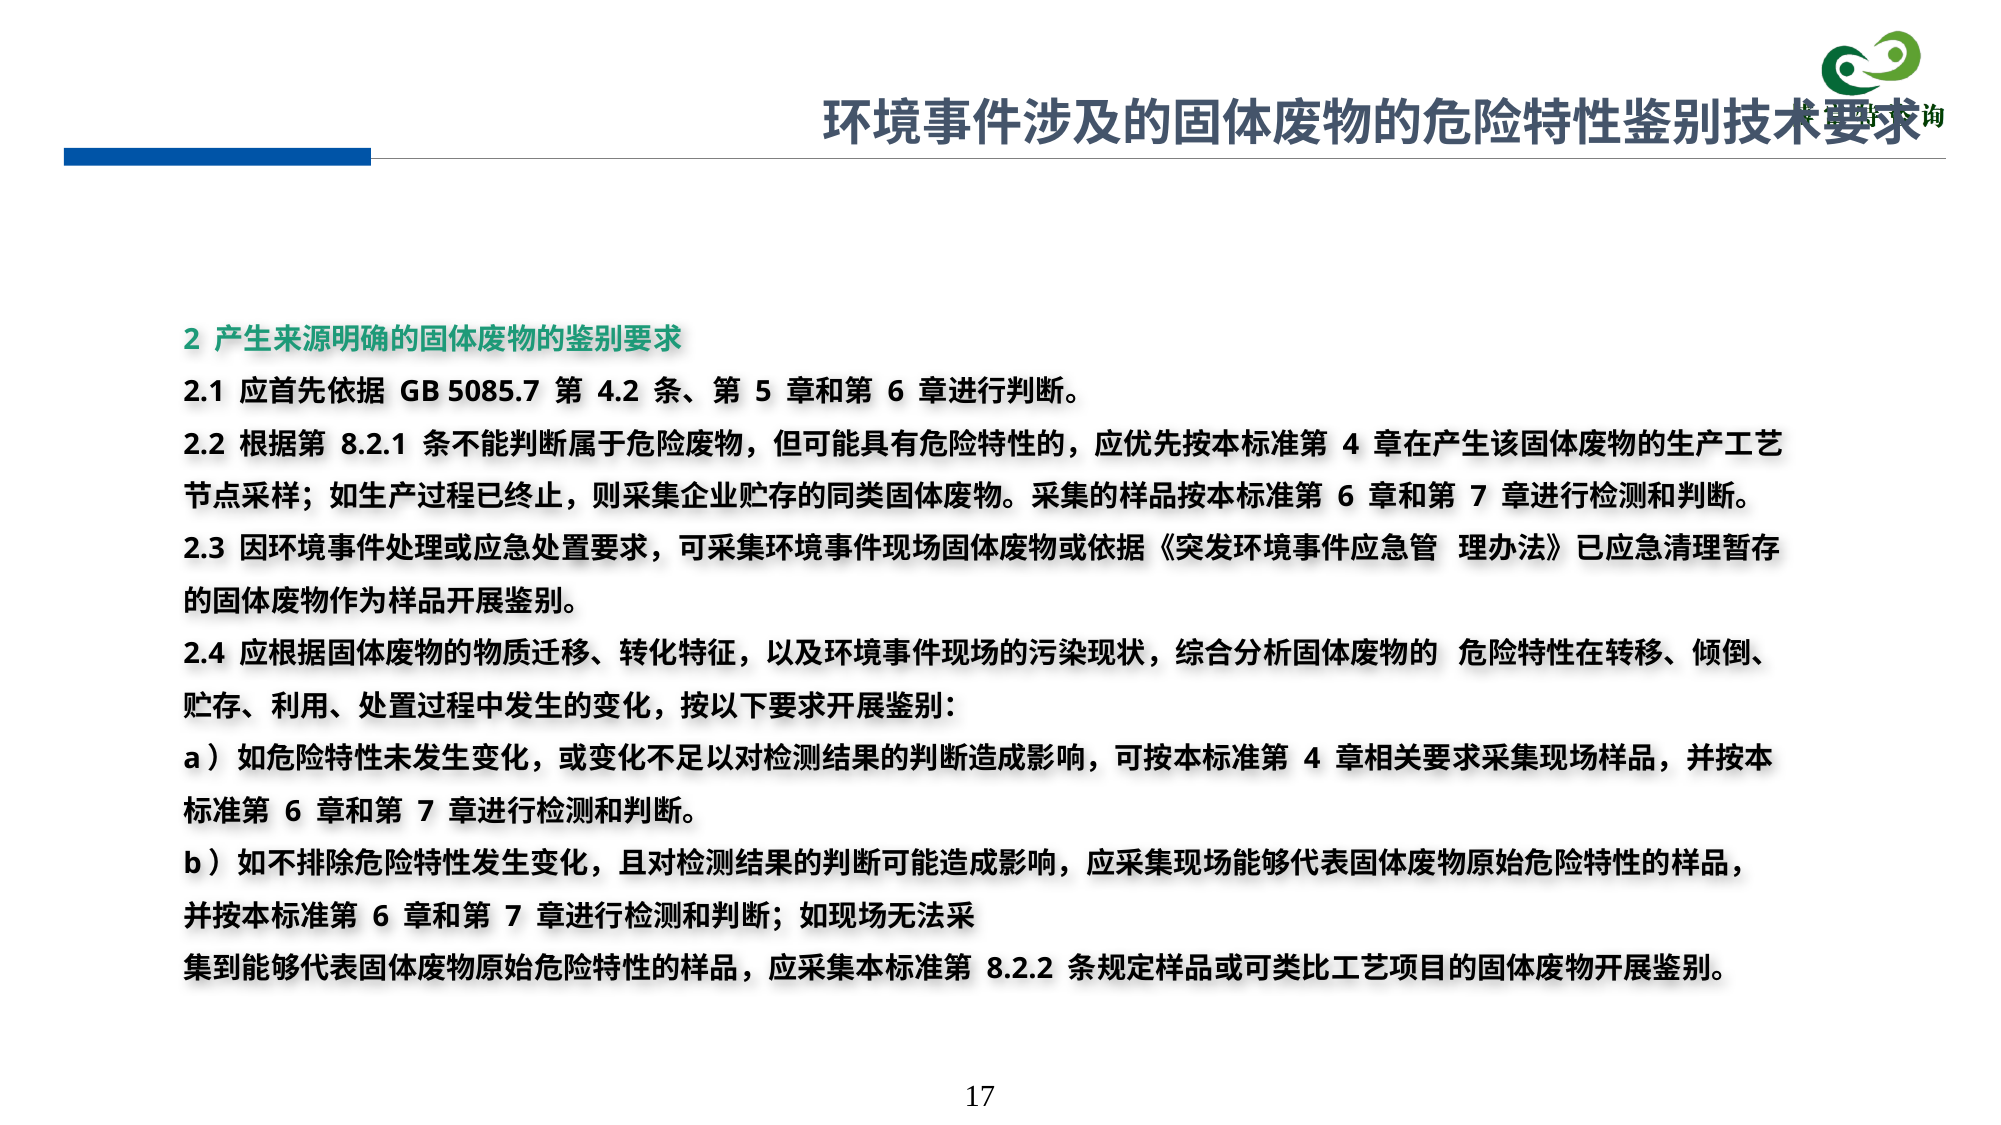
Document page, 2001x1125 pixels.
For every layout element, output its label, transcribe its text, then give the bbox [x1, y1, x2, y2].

picture [1772, 30, 1969, 131]
text_box 环境事件涉及的固体废物的危险特性鉴别技术要求 [729, 83, 1938, 158]
text_box 2 产生来源明确的固体废物的鉴别要求 2.1 应首先依据 GB 5085.7 第 4.2 条、第 5 章和第 6 章进行判断。 2.2 根据第 8.2.1 条不能判断属于危险废物，但可能具有危险特性的，应优先按本标准第 4 章在产生该固体废物的生产工艺节点采样；如生产过程已终止，则采集企业贮存的同类固体废物。采集的样品按本标准第 6 章和第 7 章进行检测和判断。 2.3 因环境事件处理或应急处置要求，可采集环境事件现场固体废物或依据《突发环境事件应急管 理办法》已应急清理暂存的固体废物作为样品开展鉴别。 2.4 应根据固体废物的物质迁移、转化特征，以及环境事件现场的污染现状，综合分析固体废物的 危险特性在转移、倾倒、贮存、利用、处置过程中发生的变化，按以下要求开展鉴别： a）如危险特性未发生变化，或变化不足以对检测结果的判断造成影响，可按本标准第 4 章相关要求采集现场样品，并按本标准第 6 章和第 7 章进行检测和判断。 b）如不排除危险特性发生变化，且对检测结果的判断可能造成影响，应采集现场能够代表固体废物原始危险特性的样品，并按本标准第 6 章和第 7 章进行检测和判断；如现场无法采 集到能够代表固体废物原始危险特性的样品，应采集本标准第 8.2.2 条规定样品或可类比工艺项目的固体废物开展鉴别。 [168, 295, 1801, 992]
